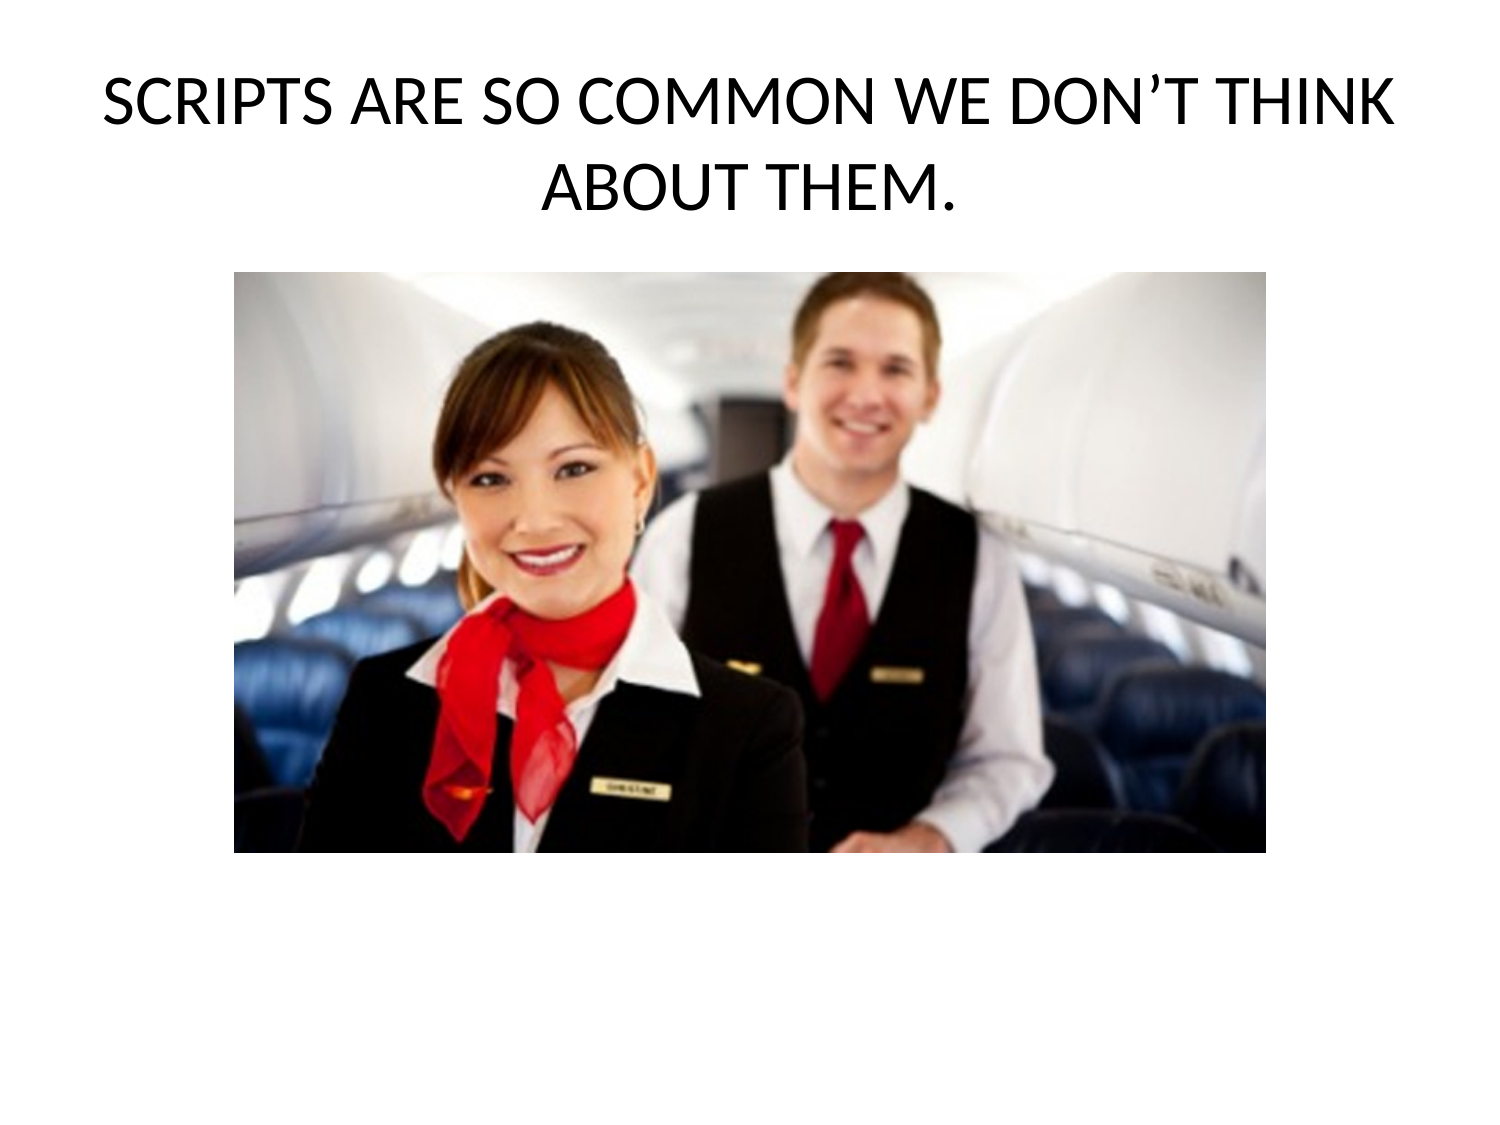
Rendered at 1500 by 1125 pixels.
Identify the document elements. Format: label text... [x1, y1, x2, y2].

title SCRIPTS ARE SO COMMON WE DON’T THINK ABOUT THEM. [75, 45, 1425, 233]
picture [234, 272, 1266, 853]
